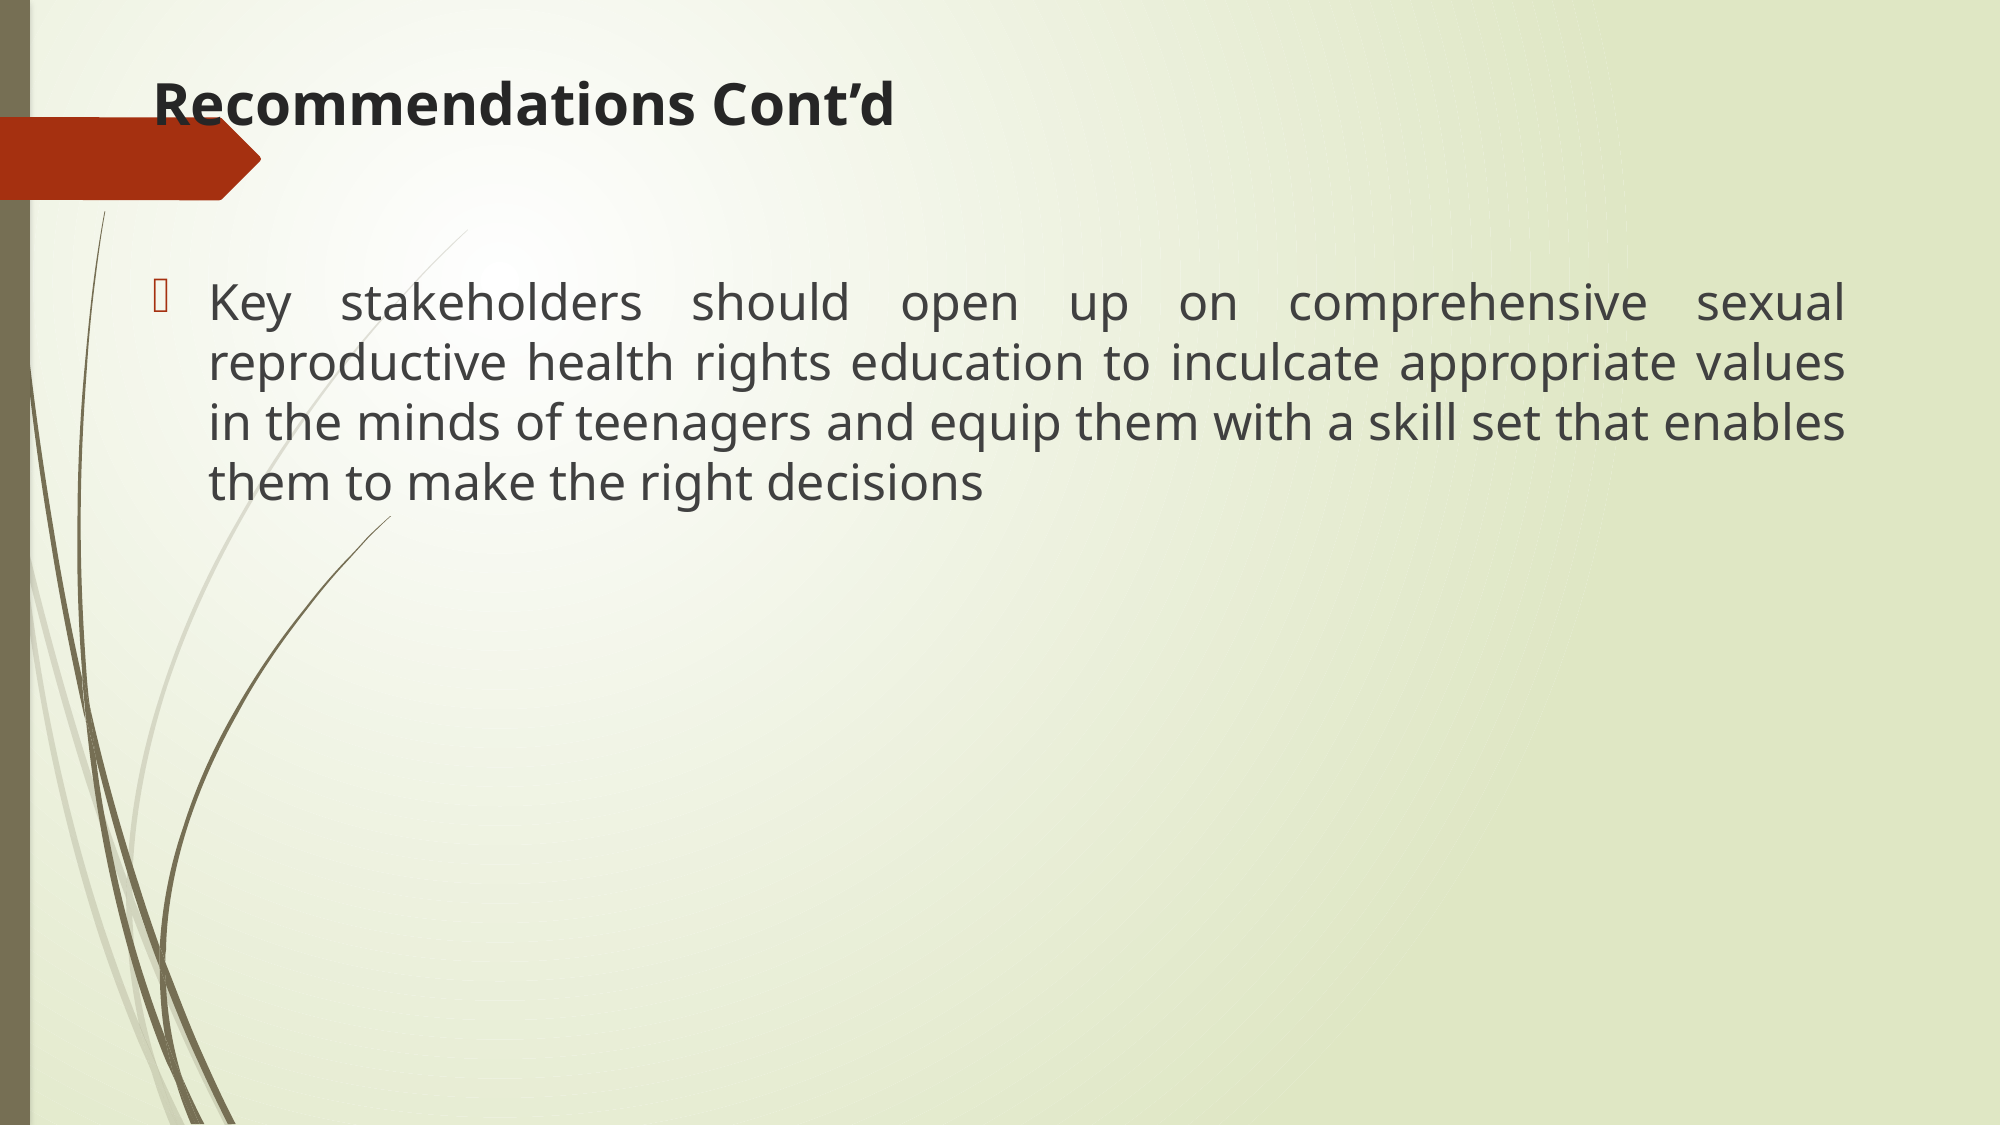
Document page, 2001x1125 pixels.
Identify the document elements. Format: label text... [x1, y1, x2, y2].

title Recommendations Cont’d [137, 59, 1863, 163]
list Key stakeholders should open up on comprehensive sexual reproductive health rights education to inculcate appropriate values in the minds of teenagers and equip them with a skill set that enables them to make the right decisions [137, 182, 1863, 1014]
